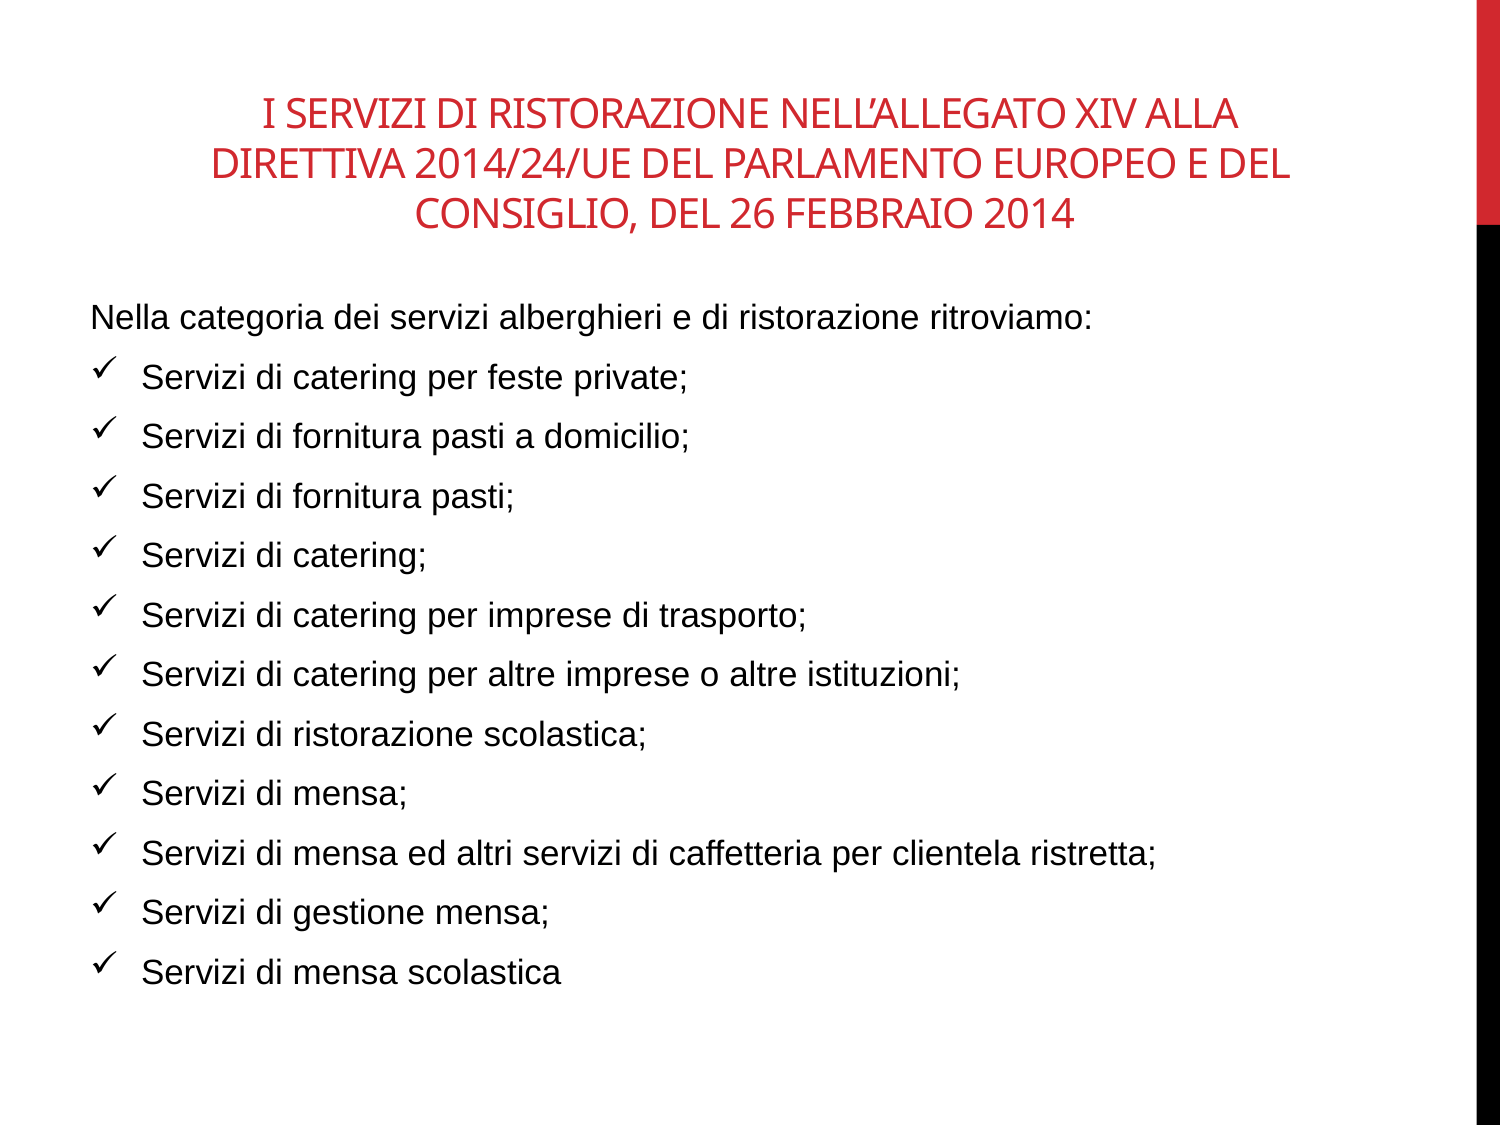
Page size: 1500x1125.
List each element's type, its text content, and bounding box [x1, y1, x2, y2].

list Nella categoria dei servizi alberghieri e di ristorazione ritroviamo: Servizi di catering per feste private; Servizi di fornitura pasti a domicilio; Servizi di fornitura pasti; Servizi di catering; Servizi di catering per imprese di trasporto; Servizi di catering per altre imprese o altre istituzioni; Servizi di ristorazione scolastica; Servizi di mensa; Servizi di mensa ed altri servizi di caffetteria per clientela ristretta; Servizi di gestione mensa; Servizi di mensa scolastica [75, 287, 1325, 1005]
title I servizi di ristorazione nell’allegato XIV alla direttiva 2014/24/UE del Parlamento europeo e del Consiglio, del 26 febbraio 2014 [147, 19, 1353, 245]
